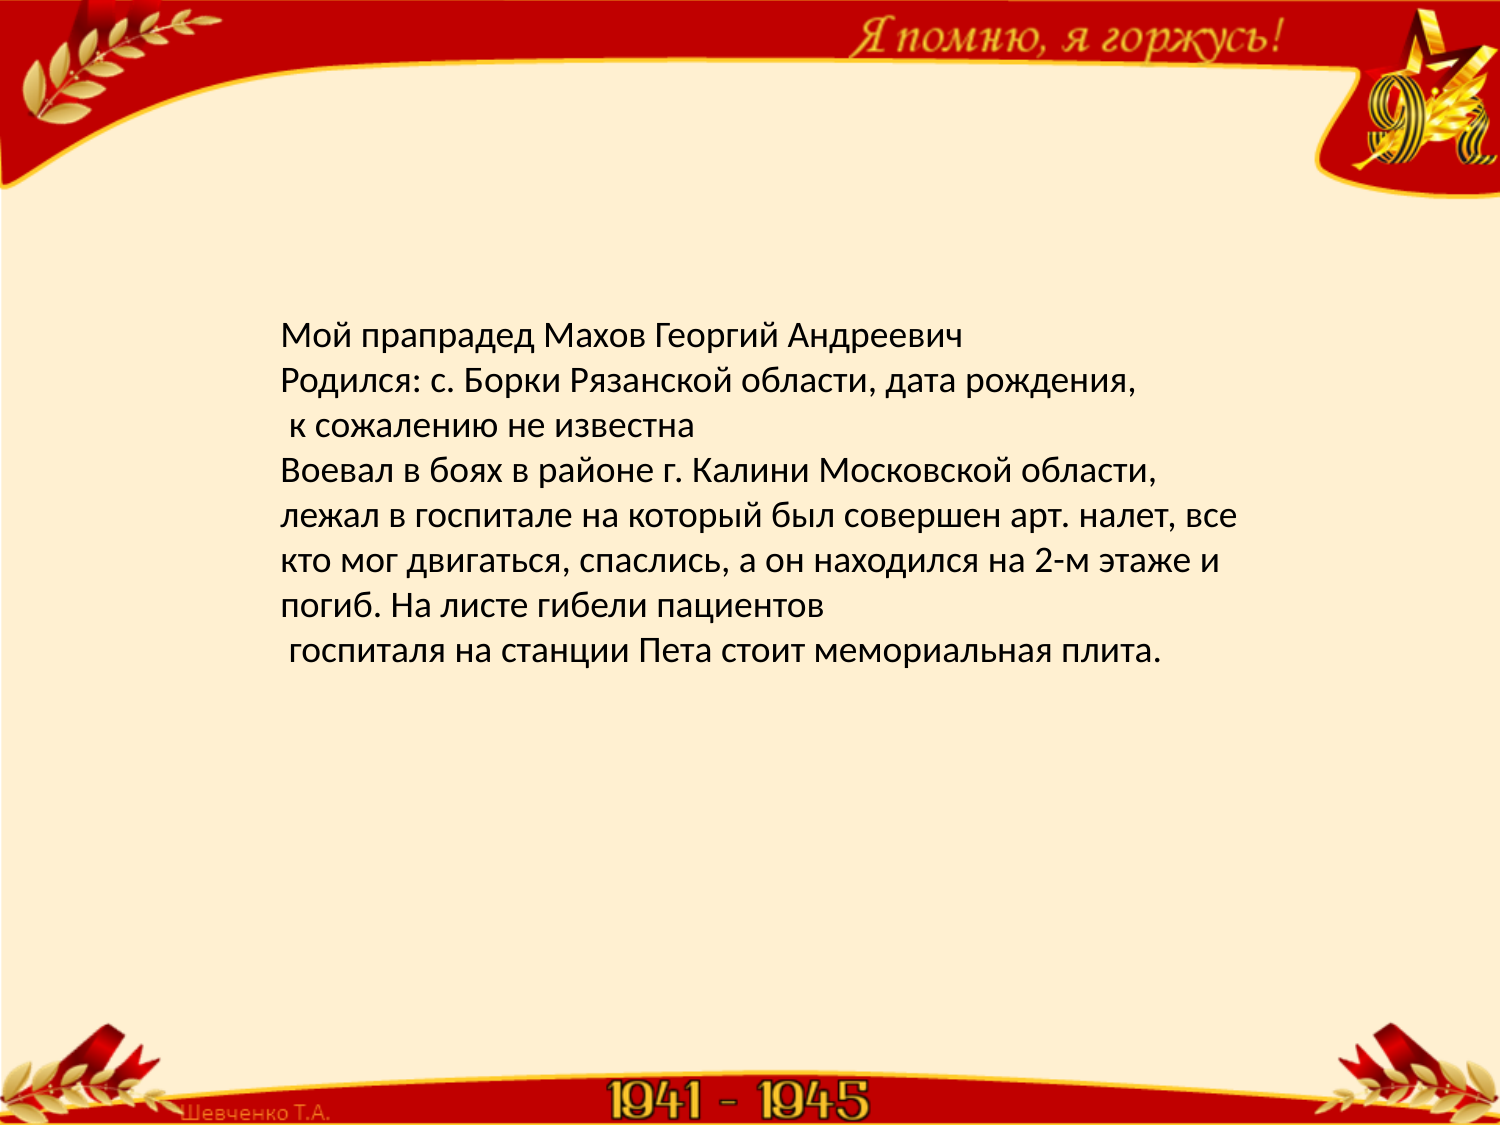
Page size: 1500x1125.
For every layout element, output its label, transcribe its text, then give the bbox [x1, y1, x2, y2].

picture [0, 0, 1500, 1125]
text_box Мой прапрадед Махов Георгий Андреевич Родился: с. Борки Рязанской области, дата рождения, к сожалению не известна Воевал в боях в районе г. Калини Московской области, лежал в госпитале на который был совершен арт. налет, все кто мог двигаться, спаслись, а он находился на 2-м этаже и погиб. На листе гибели пациентов госпиталя на станции Пета стоит мемориальная плита. [265, 302, 1270, 723]
